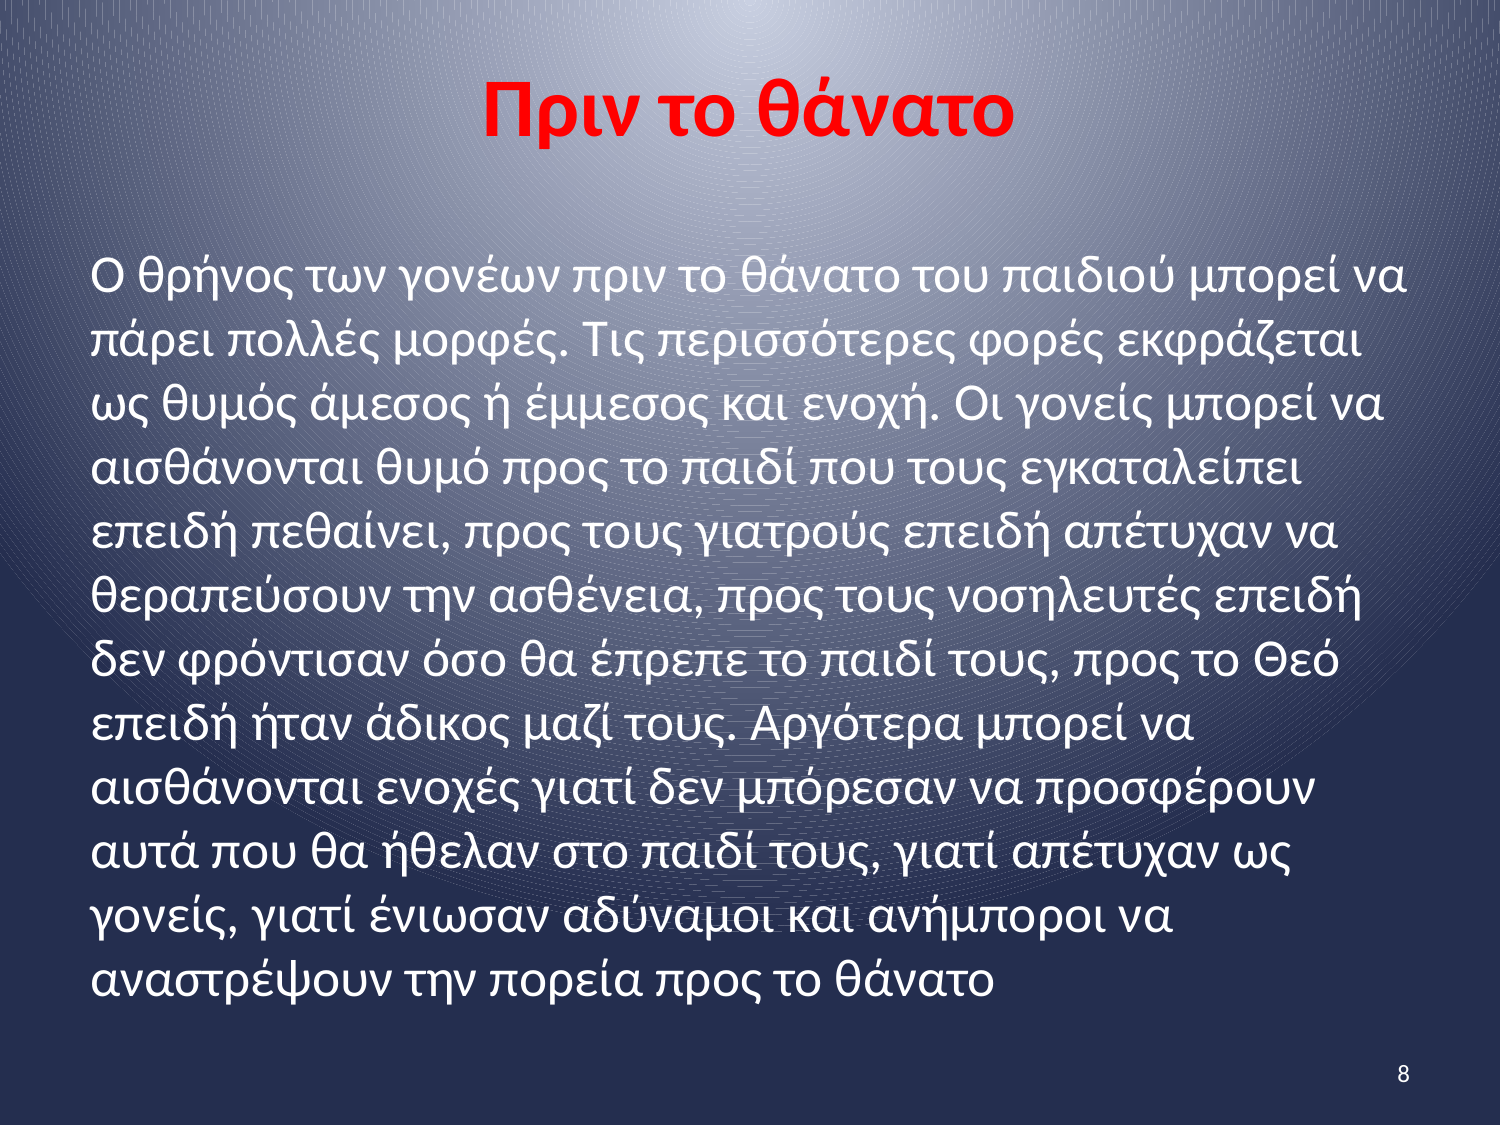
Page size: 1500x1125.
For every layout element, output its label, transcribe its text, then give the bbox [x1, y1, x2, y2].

slide_number 8 [1074, 1042, 1425, 1103]
list Ο θρήνος των γονέων πριν το θάνατο του παιδιού μπορεί να πάρει πολλές μορφές. Τις περισσότερες φορές εκφράζεται ως θυμός άμεσος ή έμμεσος και ενοχή. Οι γονείς μπορεί να αισθάνονται θυμό προς το παιδί που τους εγκαταλείπει επειδή πεθαίνει, προς τους γιατρούς επειδή απέτυχαν να θεραπεύσουν την ασθένεια, προς τους νοσηλευτές επειδή δεν φρόντισαν όσο θα έπρεπε το παιδί τους, προς το Θεό επειδή ήταν άδικος μαζί τους. Αργότερα μπορεί να αισθάνονται ενοχές γιατί δεν μπόρεσαν να προσφέρουν αυτά που θα ήθελαν στο παιδί τους, γιατί απέτυχαν ως γονείς, γιατί ένιωσαν αδύναμοι και ανήμποροι να αναστρέψουν την πορεία προς το θάνατο [75, 231, 1425, 1059]
title Πριν το θάνατο [75, 45, 1425, 161]
